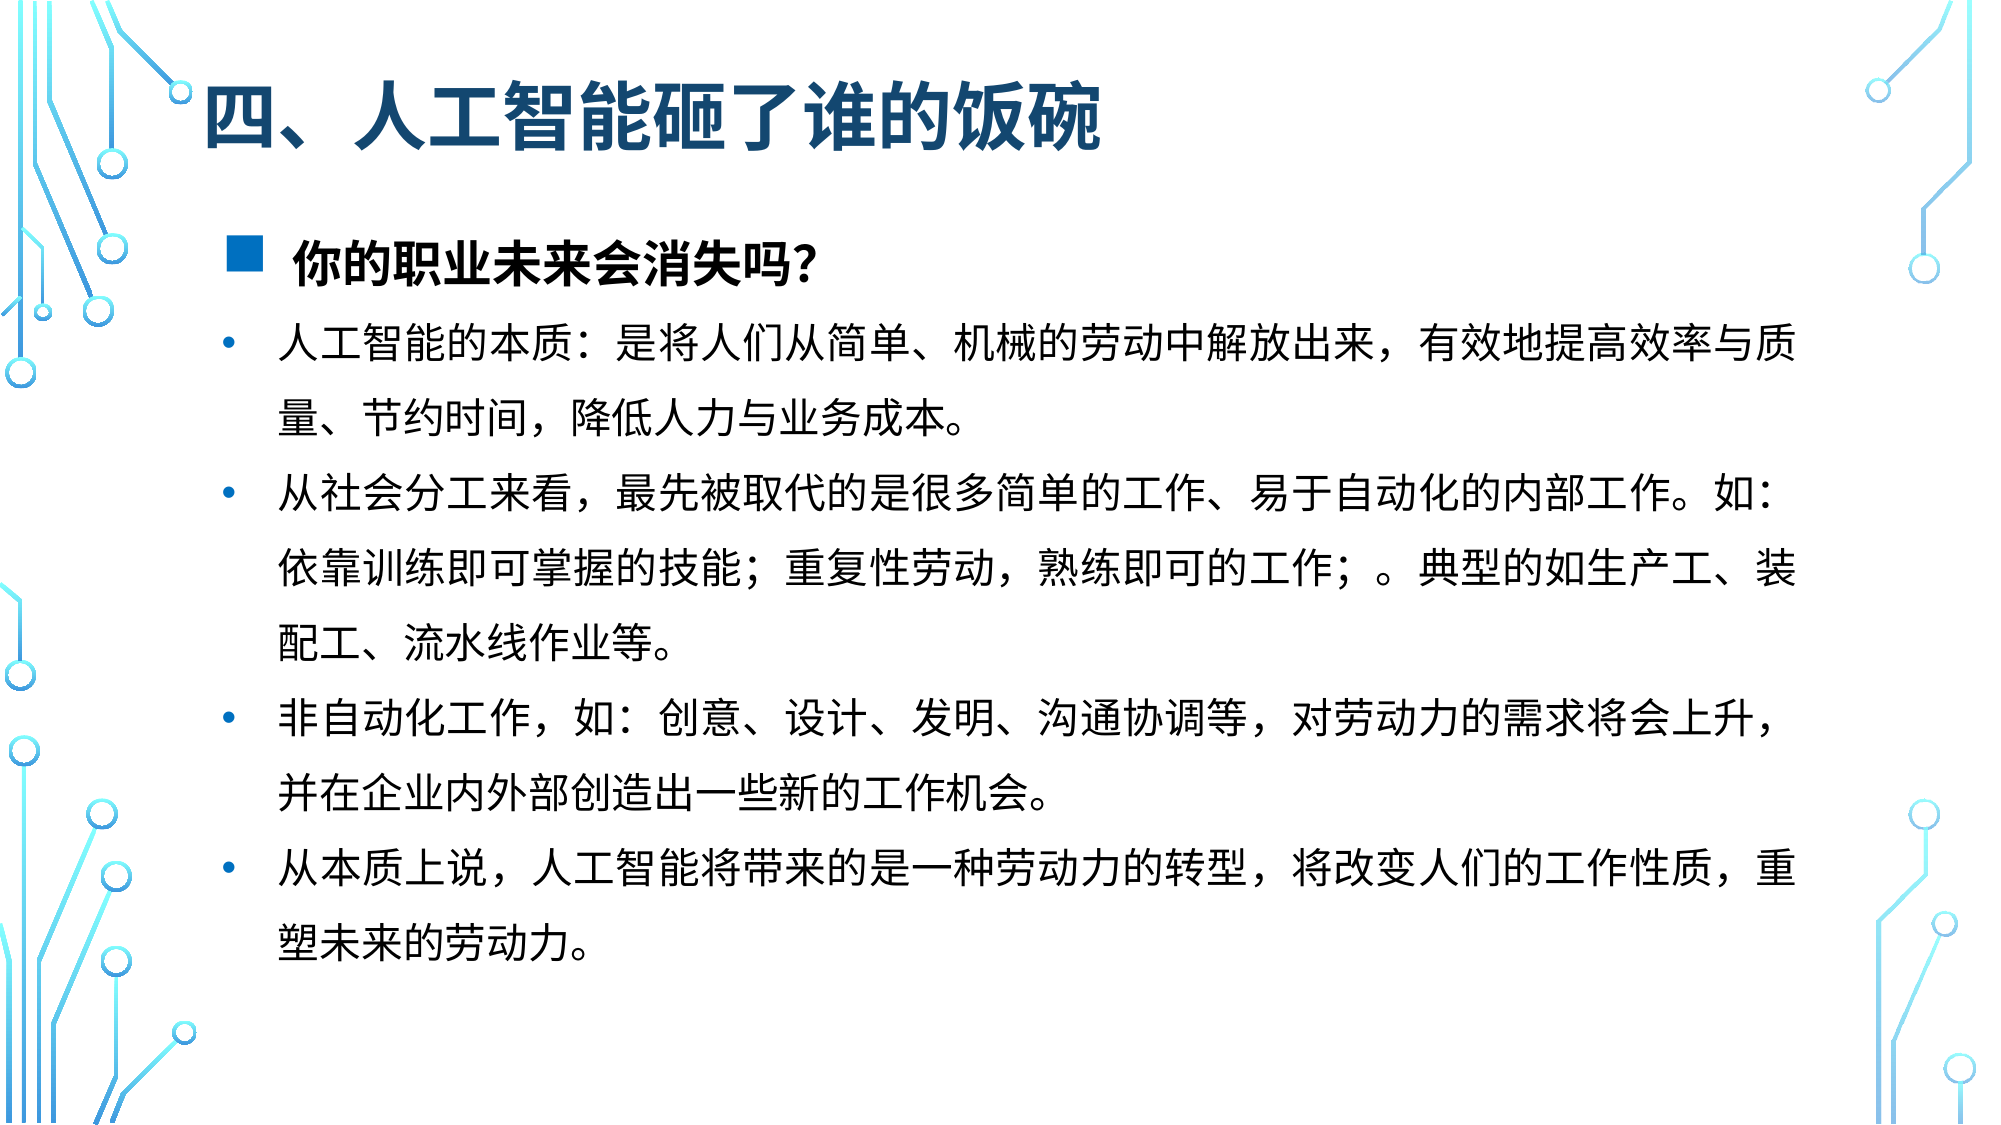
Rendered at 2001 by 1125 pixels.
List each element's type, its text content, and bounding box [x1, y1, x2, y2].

text_box 你的职业未来会消失吗？ 人工智能的本质：是将人们从简单、机械的劳动中解放出来，有效地提高效率与质量、节约时间，降低人力与业务成本。 从社会分工来看，最先被取代的是很多简单的工作、易于自动化的内部工作。如：依靠训练即可掌握的技能；重复性劳动，熟练即可的工作；。典型的如生产工、装配工、流水线作业等。 非自动化工作，如：创意、设计、发明、沟通协调等，对劳动力的需求将会上升，并在企业内外部创造出一些新的工作机会。 从本质上说，人工智能将带来的是一种劳动力的转型，将改变人们的工作性质，重塑未来的劳动力。 [206, 212, 1813, 975]
title 四、人工智能砸了谁的饭碗 [187, 0, 1813, 242]
